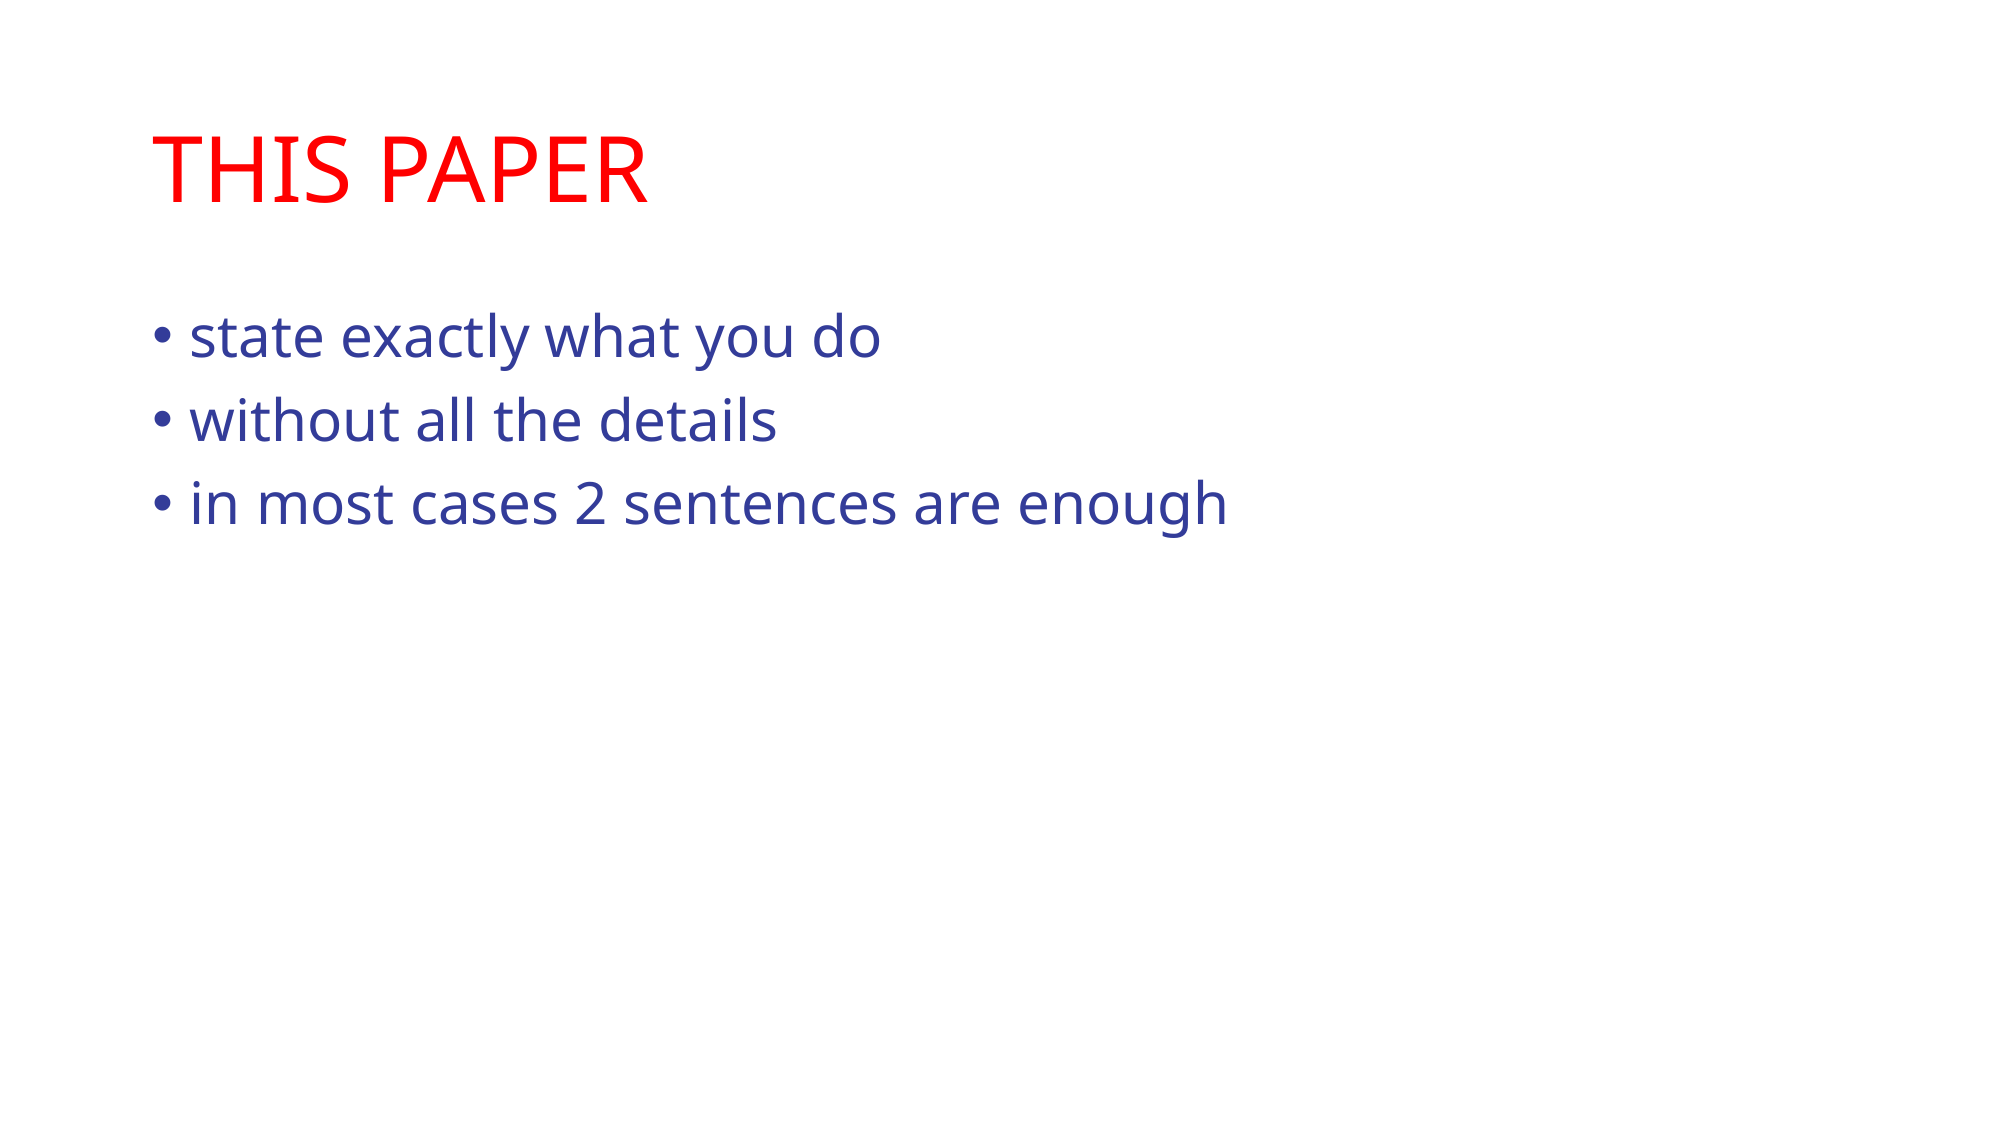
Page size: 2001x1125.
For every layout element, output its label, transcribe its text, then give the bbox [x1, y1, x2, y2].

title THIS PAPER [137, 64, 1863, 282]
list state exactly what you do without all the details in most cases 2 sentences are enough [137, 299, 1863, 1014]
